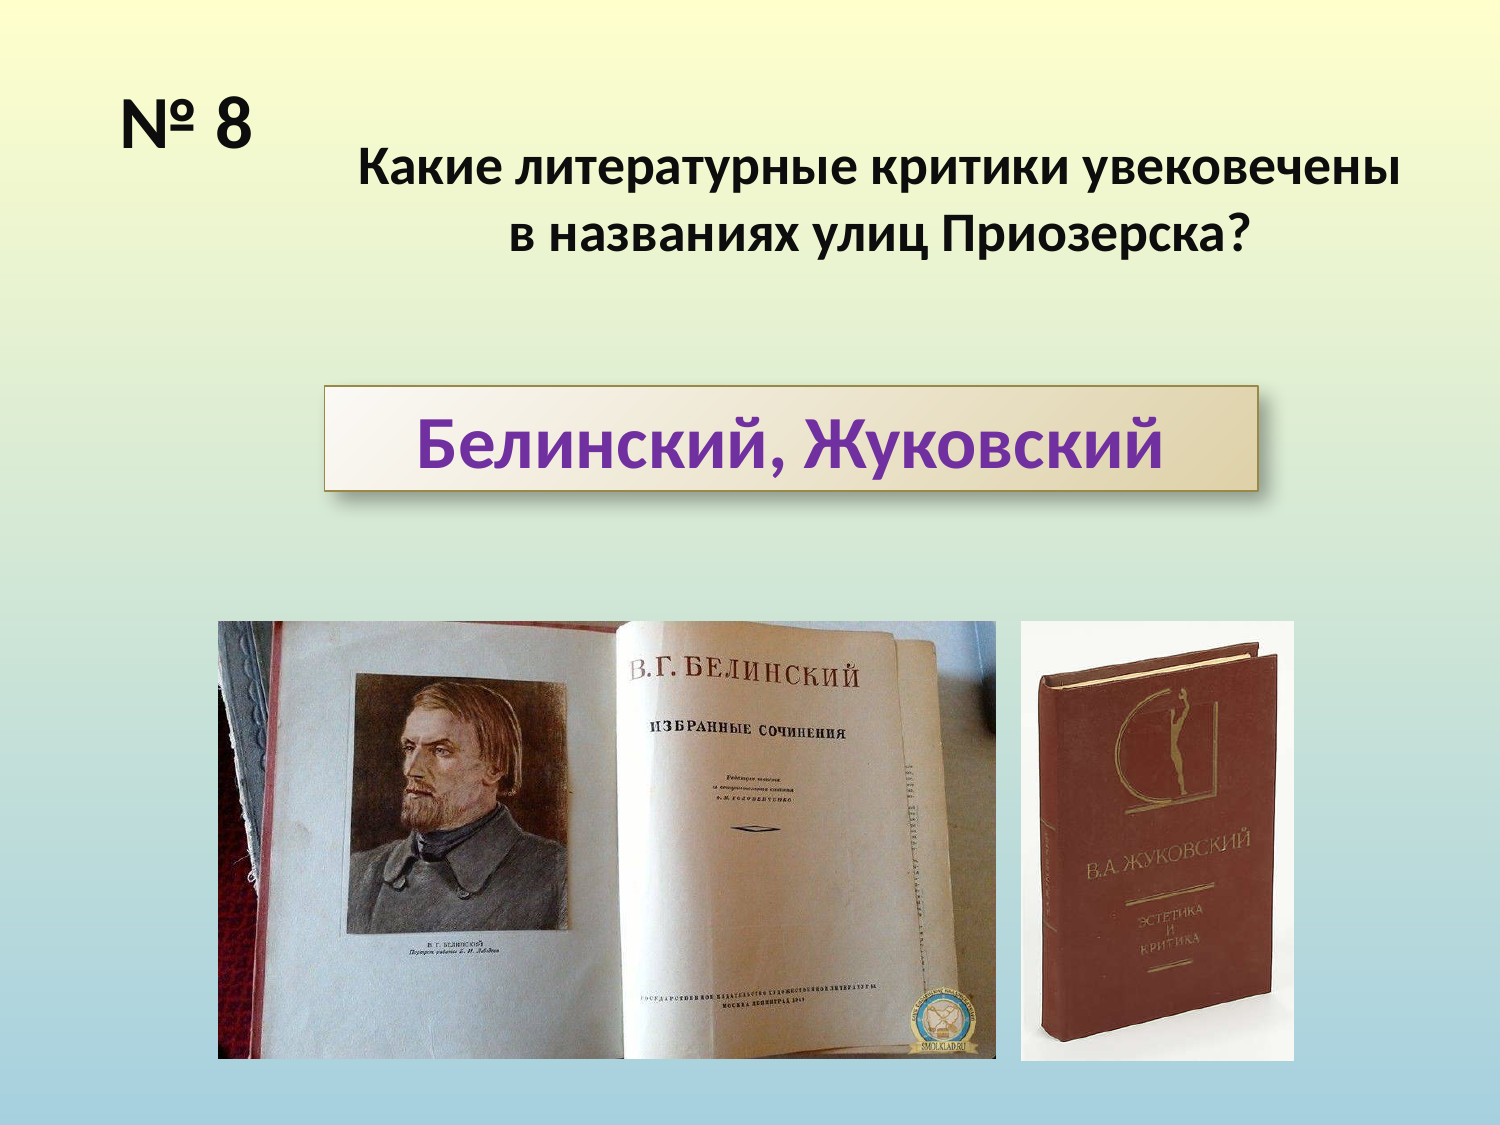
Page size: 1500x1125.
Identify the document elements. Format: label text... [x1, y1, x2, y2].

picture [218, 621, 996, 1059]
picture [1021, 621, 1294, 1061]
text_box № 8 [53, 66, 337, 172]
text_box Белинский, Жуковский [324, 385, 1259, 492]
title Какие литературные критики увековечены в названиях улиц Приозерска? [336, 42, 1425, 350]
